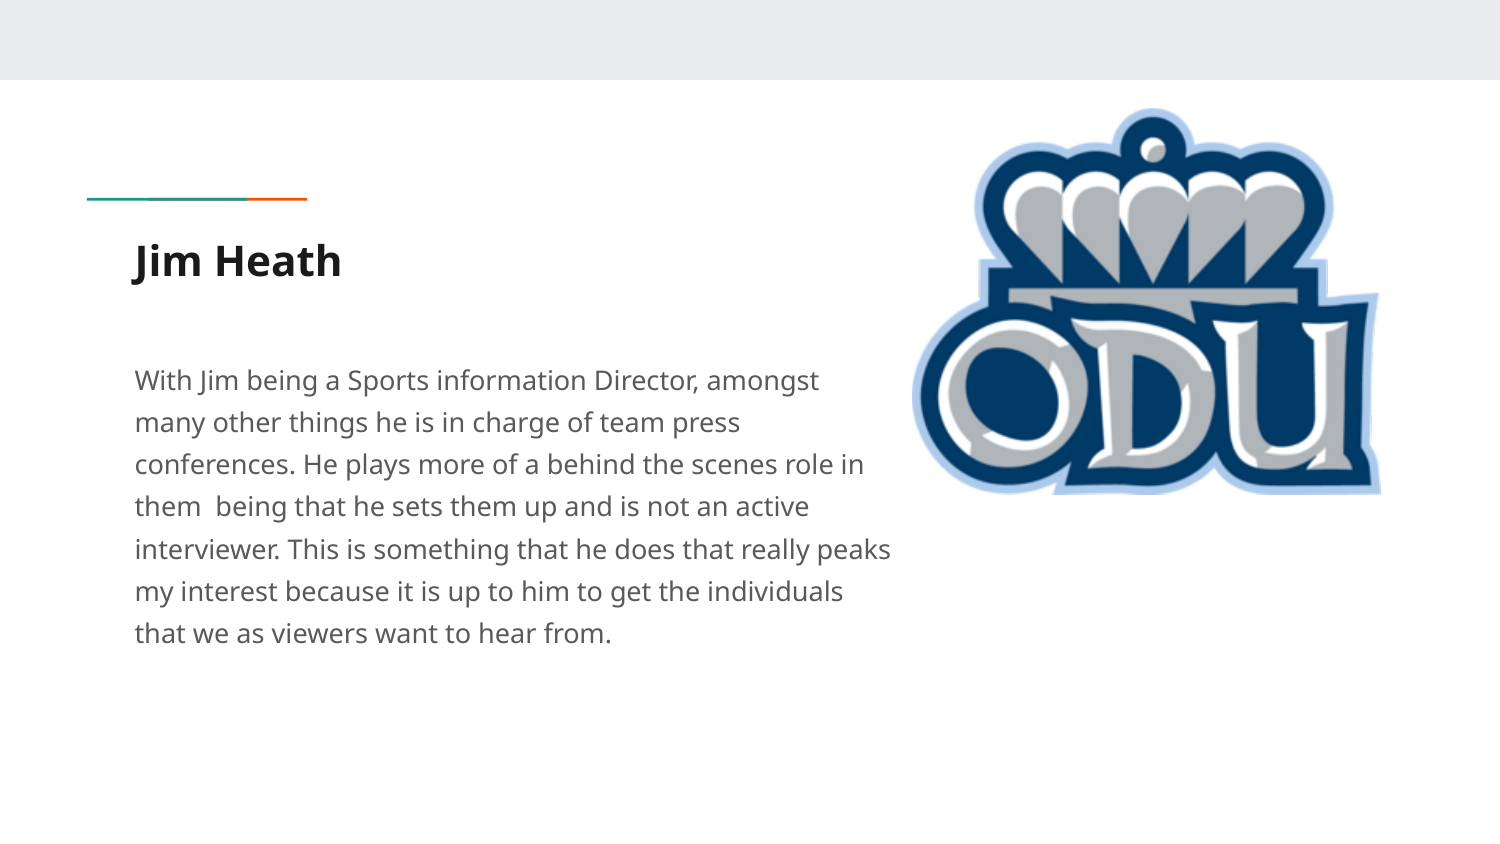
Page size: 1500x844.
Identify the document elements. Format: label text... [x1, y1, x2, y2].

list With Jim being a Sports information Director, amongst many other things he is in charge of team press conferences. He plays more of a behind the scenes role in them being that he sets them up and is not an active interviewer. This is something that he does that really peaks my interest because it is up to him to get the individuals that we as viewers want to hear from. [119, 341, 913, 712]
title Jim Heath [119, 216, 906, 305]
picture [911, 108, 1382, 495]
